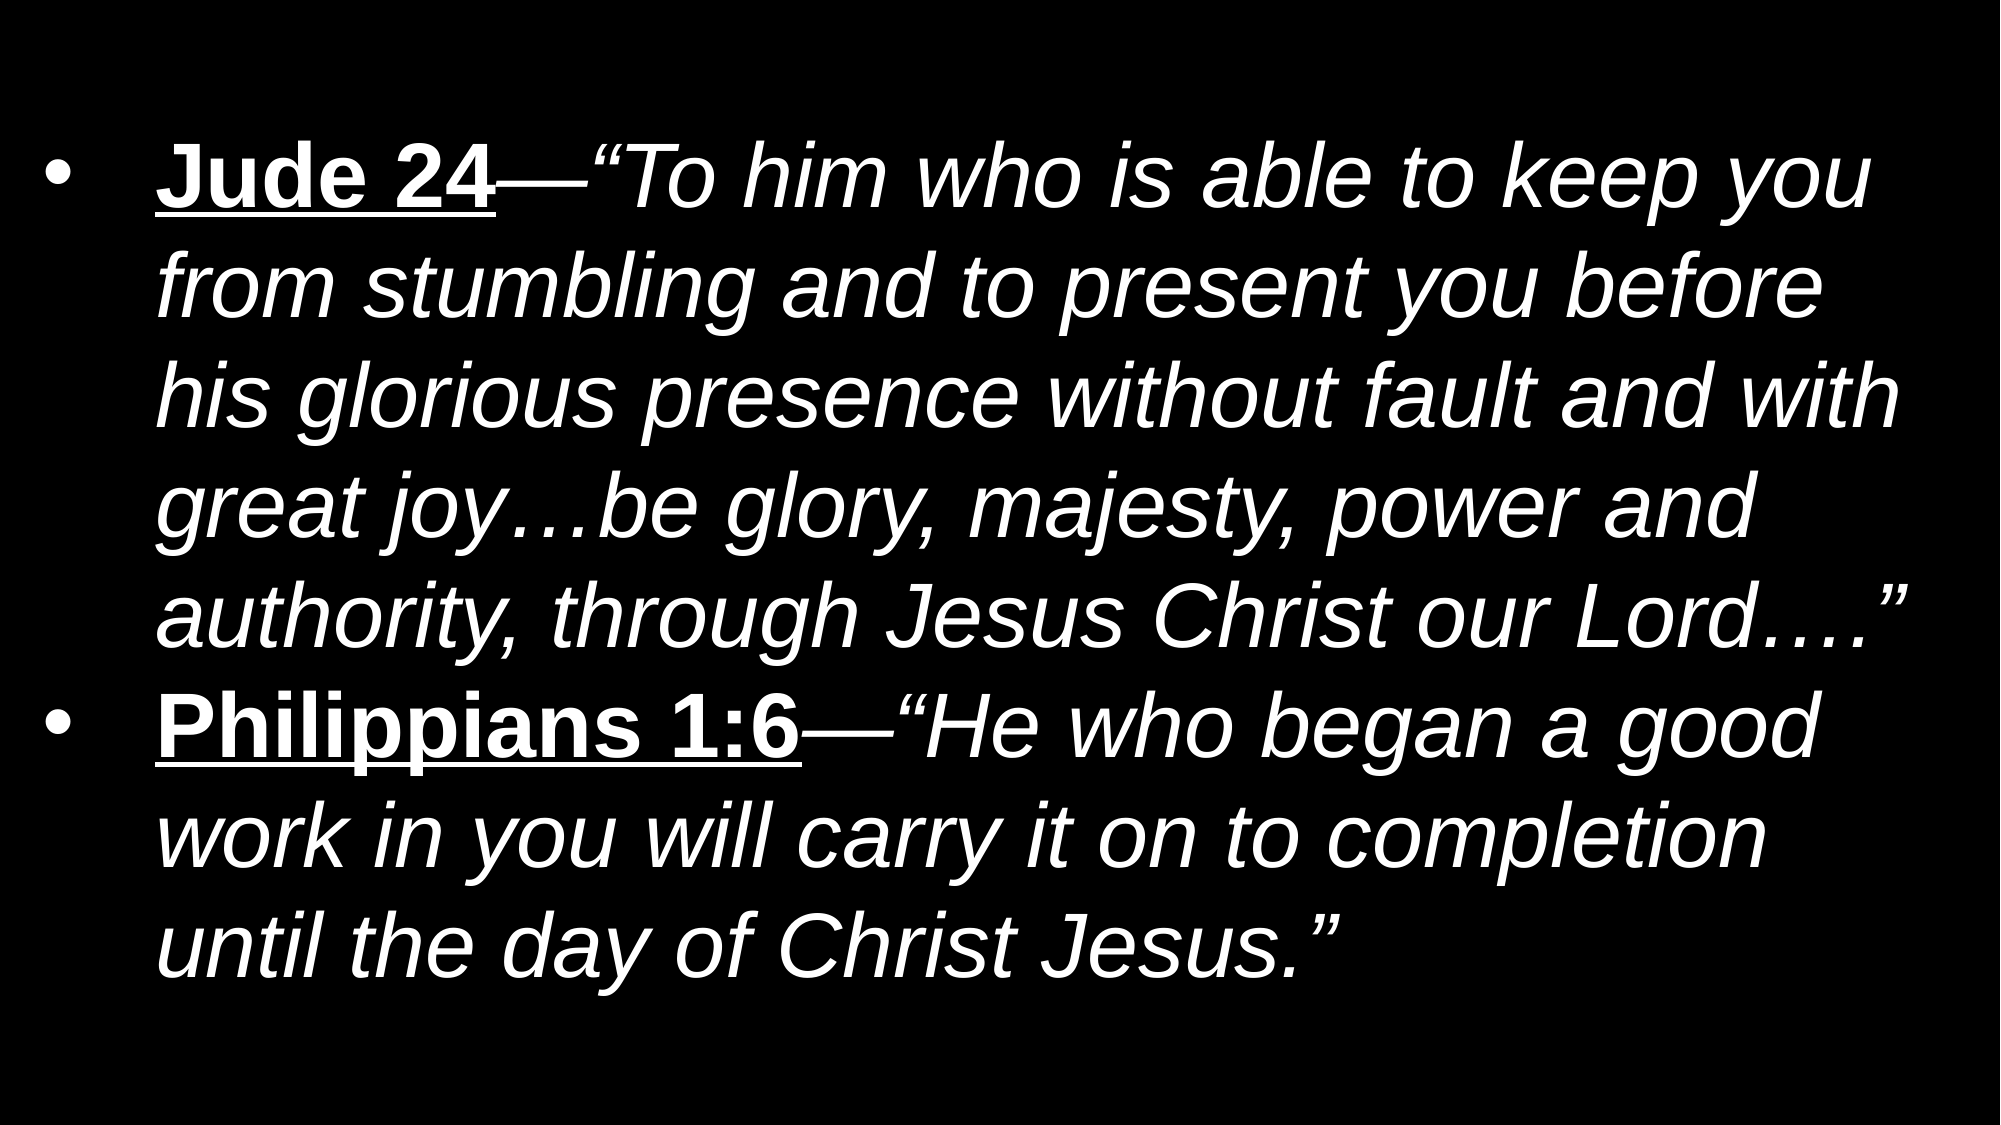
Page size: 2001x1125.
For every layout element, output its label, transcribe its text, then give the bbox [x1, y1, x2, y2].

text_box Jude 24—“To him who is able to keep you from stumbling and to present you before his glorious presence without fault and with great joy…be glory, majesty, power and authority, through Jesus Christ our Lord….” Philippians 1:6—“He who began a good work in you will carry it on to completion until the day of Christ Jesus.” [27, 108, 1962, 1003]
